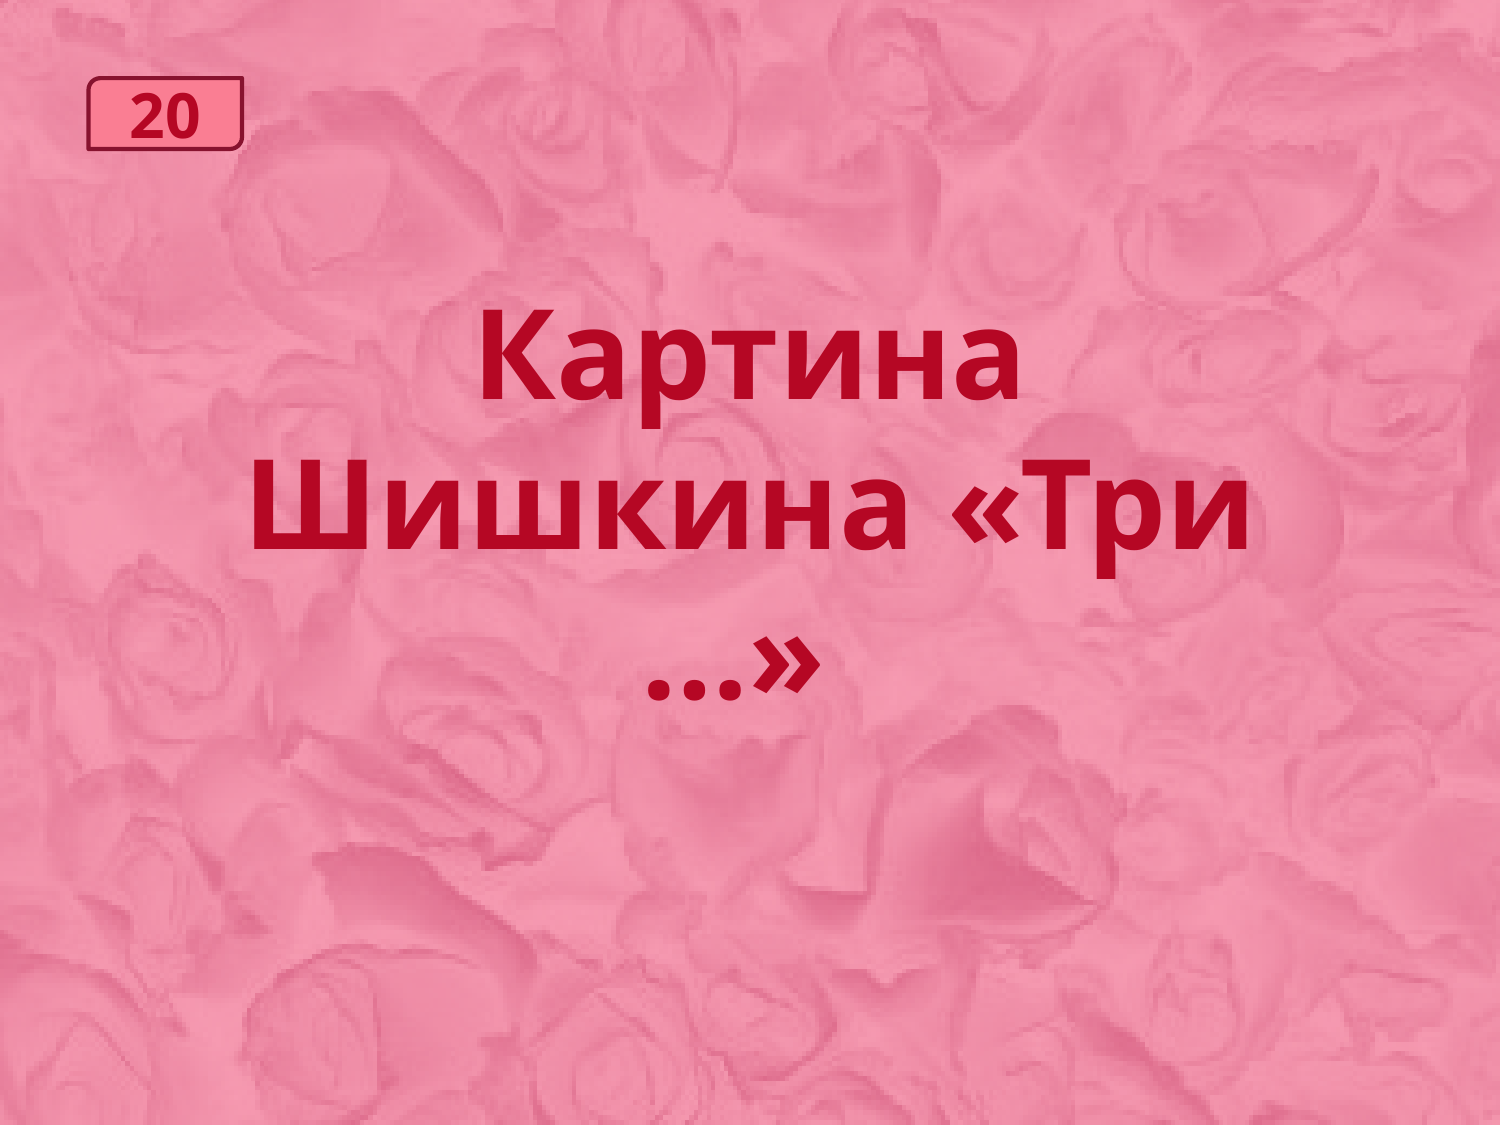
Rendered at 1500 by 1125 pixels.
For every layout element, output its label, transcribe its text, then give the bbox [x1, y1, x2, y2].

text_box 20 [86, 76, 245, 152]
text_box Картина Шишкина «Три …» [123, 267, 1376, 732]
